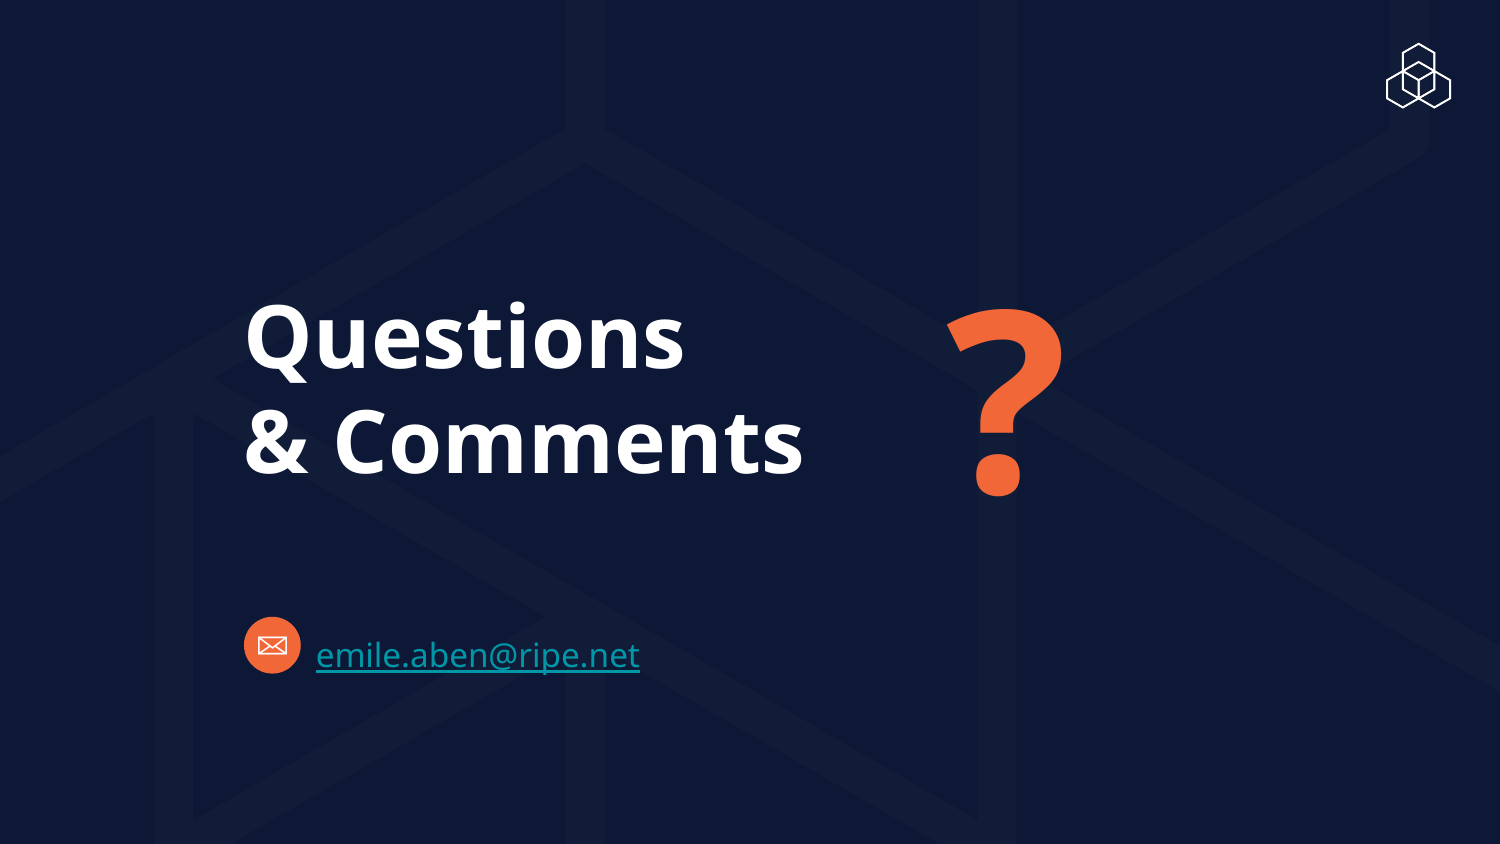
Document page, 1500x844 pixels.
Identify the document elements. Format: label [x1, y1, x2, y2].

picture [0, 0, 1500, 844]
text_box [243, 605, 794, 677]
